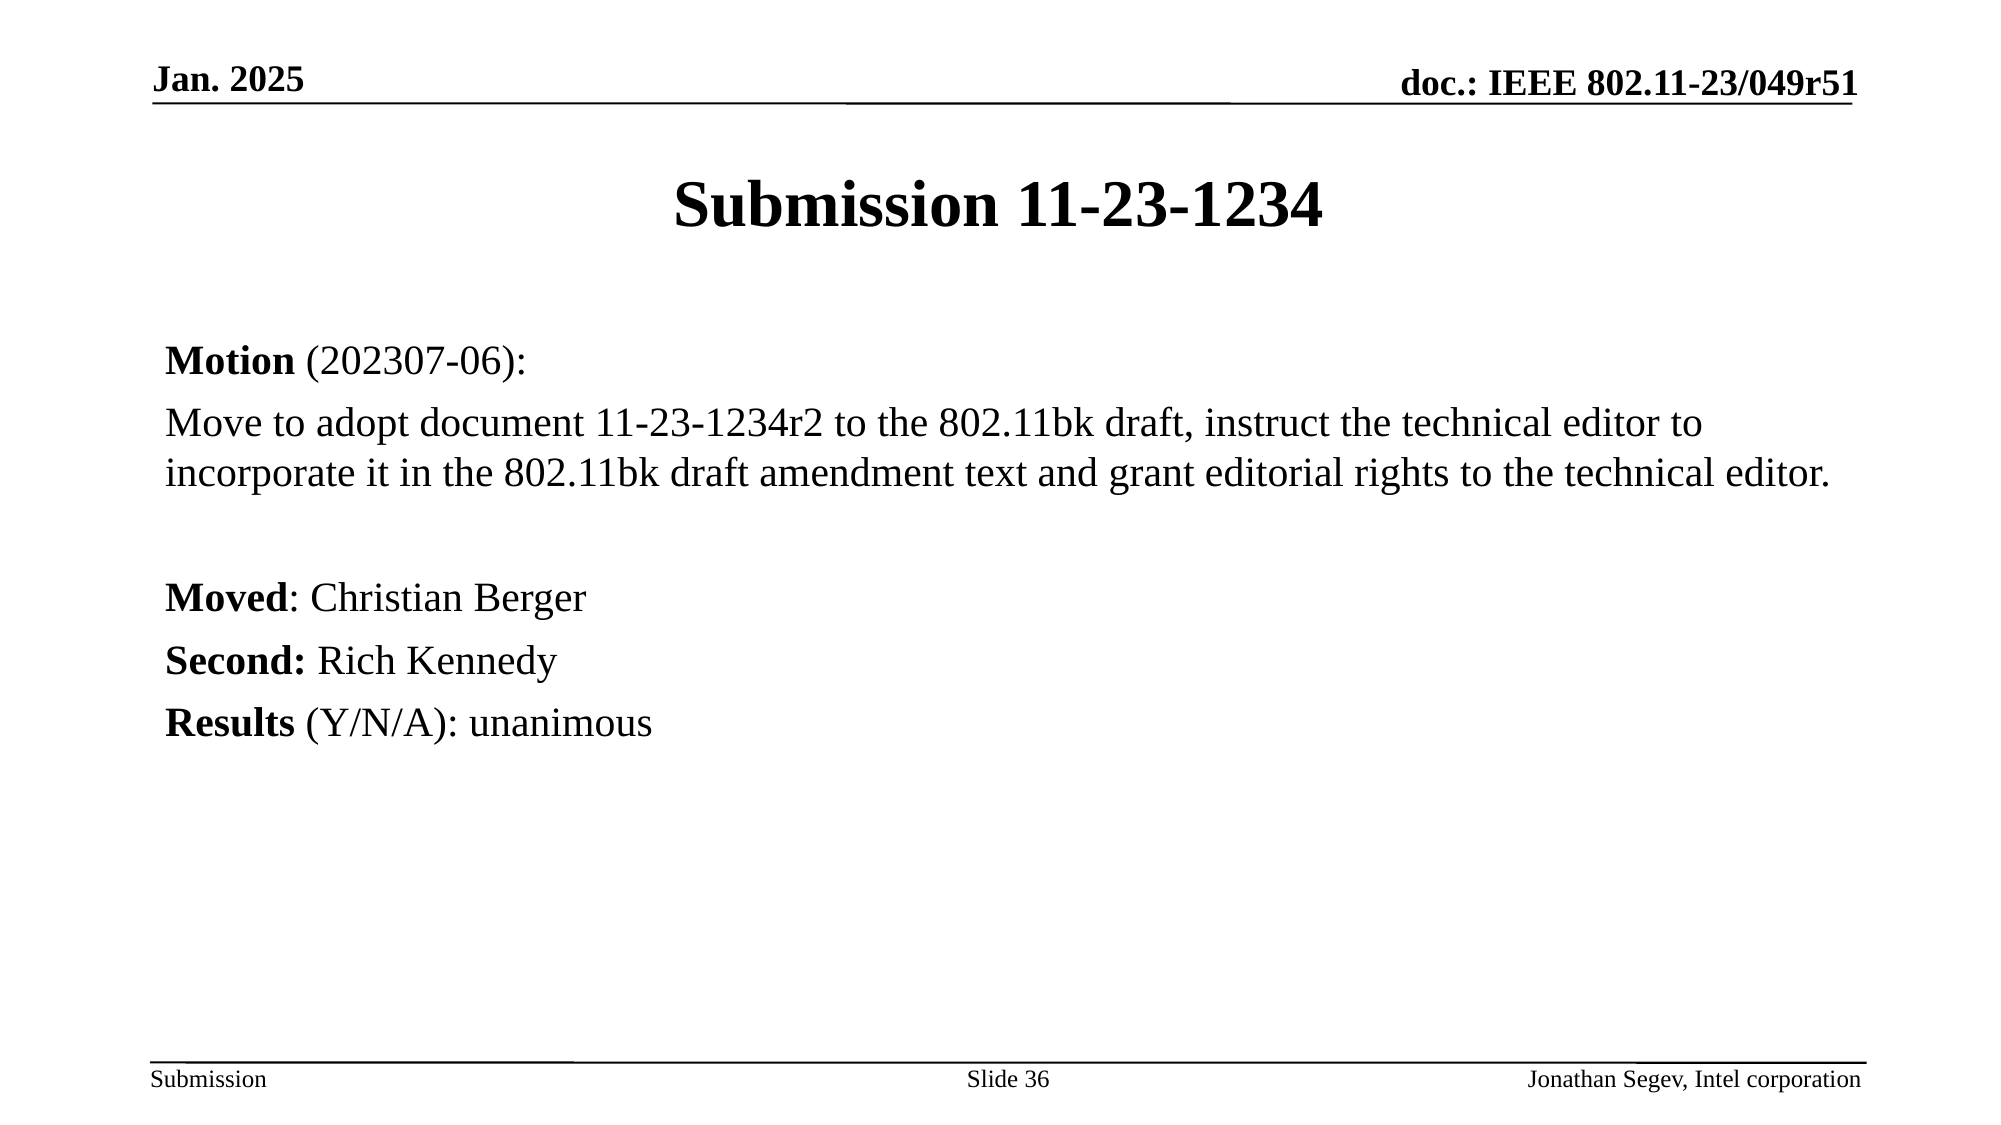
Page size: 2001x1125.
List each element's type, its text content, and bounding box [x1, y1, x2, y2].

title Submission 11-23-1234 [149, 112, 1850, 288]
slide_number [152, 54, 563, 100]
list Motion (202307-06): Move to adopt document 11-23-1234r2 to the 802.11bk draft, instruct the technical editor to incorporate it in the 802.11bk draft amendment text and grant editorial rights to the technical editor. Moved: Christian Berger Second: Rich Kennedy Results (Y/N/A): unanimous [149, 324, 1850, 1000]
footer Jonathan Segev, Intel corporation [1165, 1061, 1863, 1093]
slide_number Slide 36 [950, 1061, 1067, 1123]
